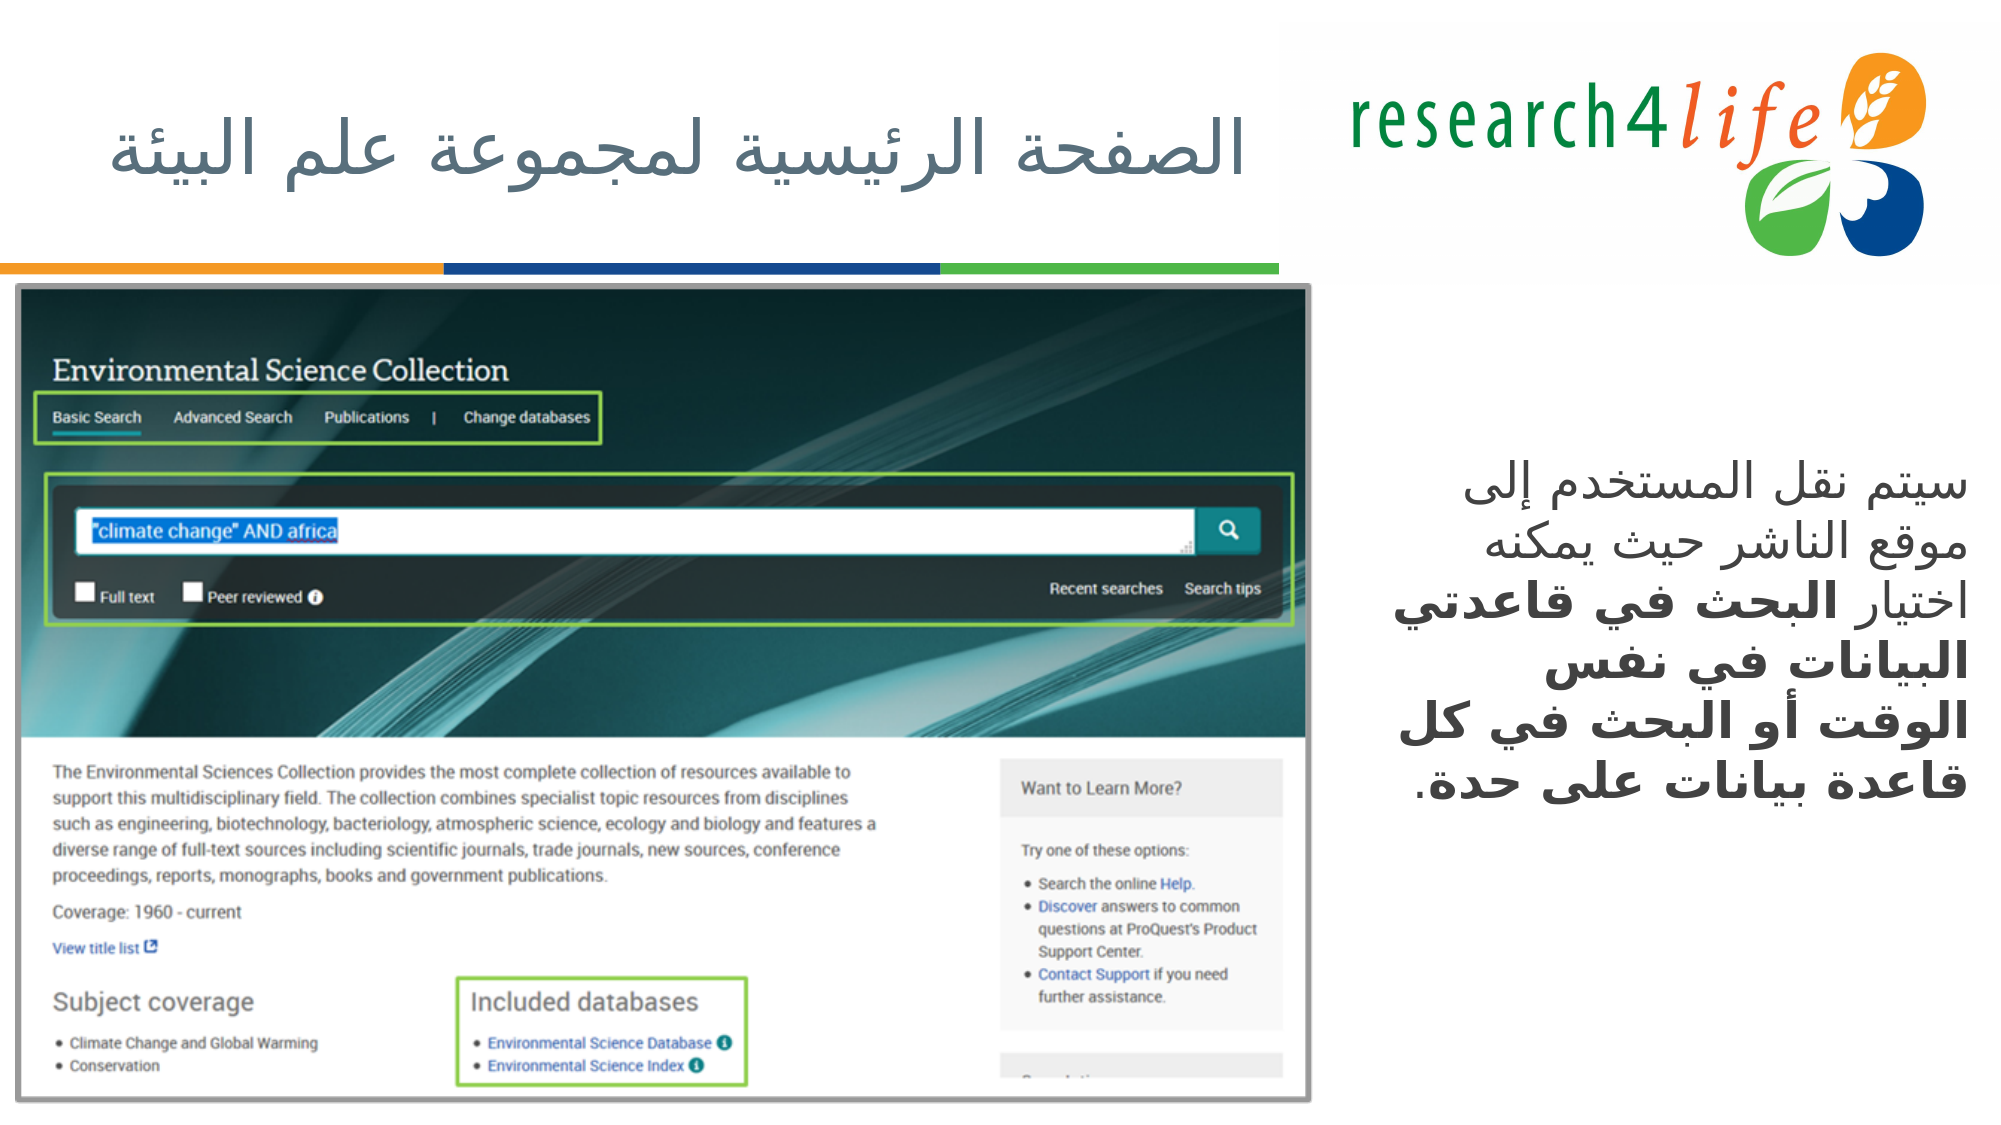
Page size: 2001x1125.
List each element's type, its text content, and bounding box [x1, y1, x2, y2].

picture [14, 22, 2000, 1104]
title الصفحة الرئيسية لمجموعة علم البيئة [0, 62, 1265, 240]
list سيتم نقل المستخدم إلى موقع الناشر حيث يمكنه اختيار البحث في قاعدتي البيانات في نفس الوقت أو البحث في كل قاعدة بيانات على حدة. [1371, 441, 1999, 945]
